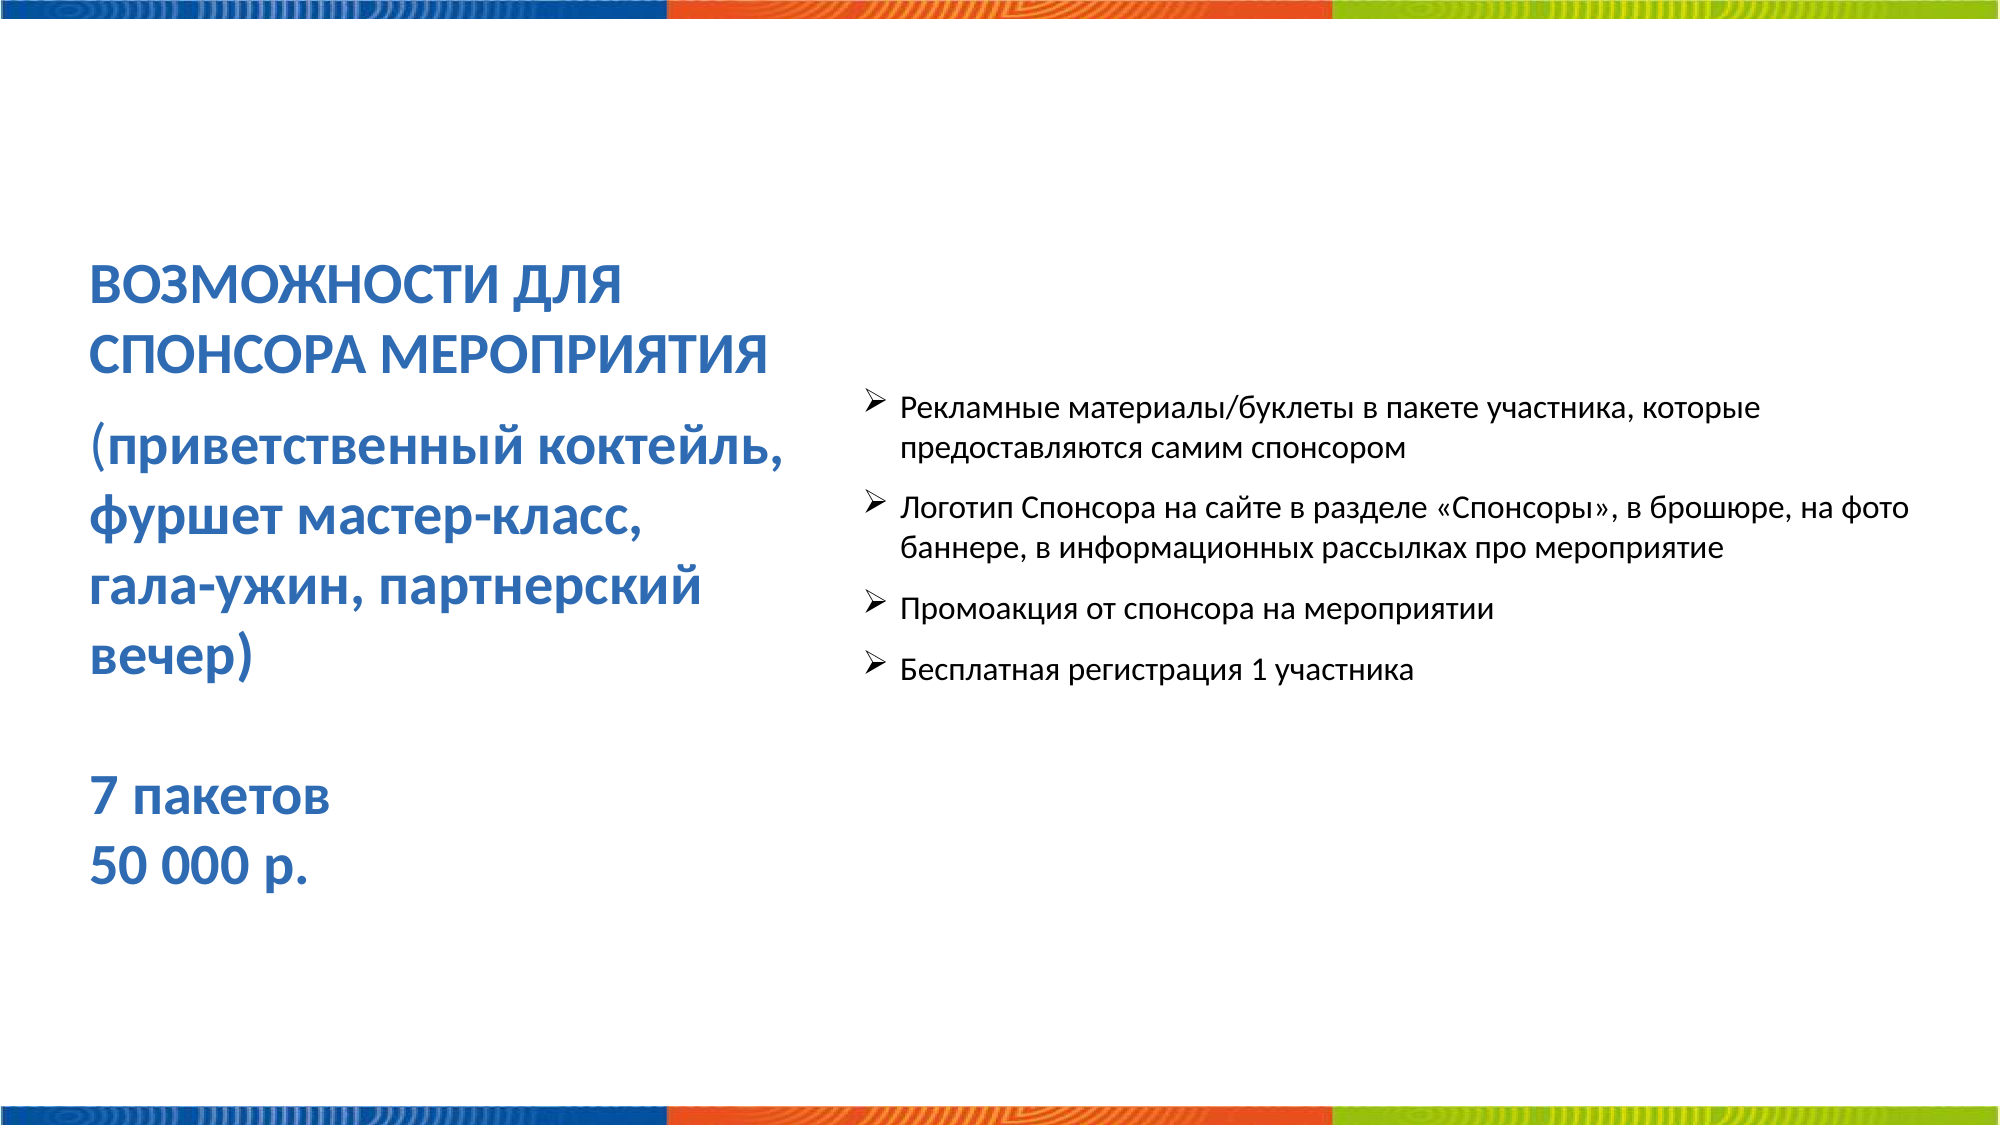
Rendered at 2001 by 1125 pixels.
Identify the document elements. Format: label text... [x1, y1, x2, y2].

picture [0, 1106, 2000, 1125]
picture [0, 0, 2000, 19]
list ВОЗМОЖНОСТИ ДЛЯ СПОНСОРА МЕРОПРИЯТИЯ (приветственный коктейль, фуршет мастер-класс, гала-ужин, партнерский вечер) 7 пакетов 50 000 р. [74, 237, 806, 888]
list Рекламные материалы/буклеты в пакете участника, которые предоставляются самим спонсором Логотип Спонсора на сайте в разделе «Cпонсоры», в брошюре, на фото баннере, в информационных рассылках про мероприятие Промоакция от спонсора на мероприятии Бесплатная регистрация 1 участника [847, 377, 1973, 748]
